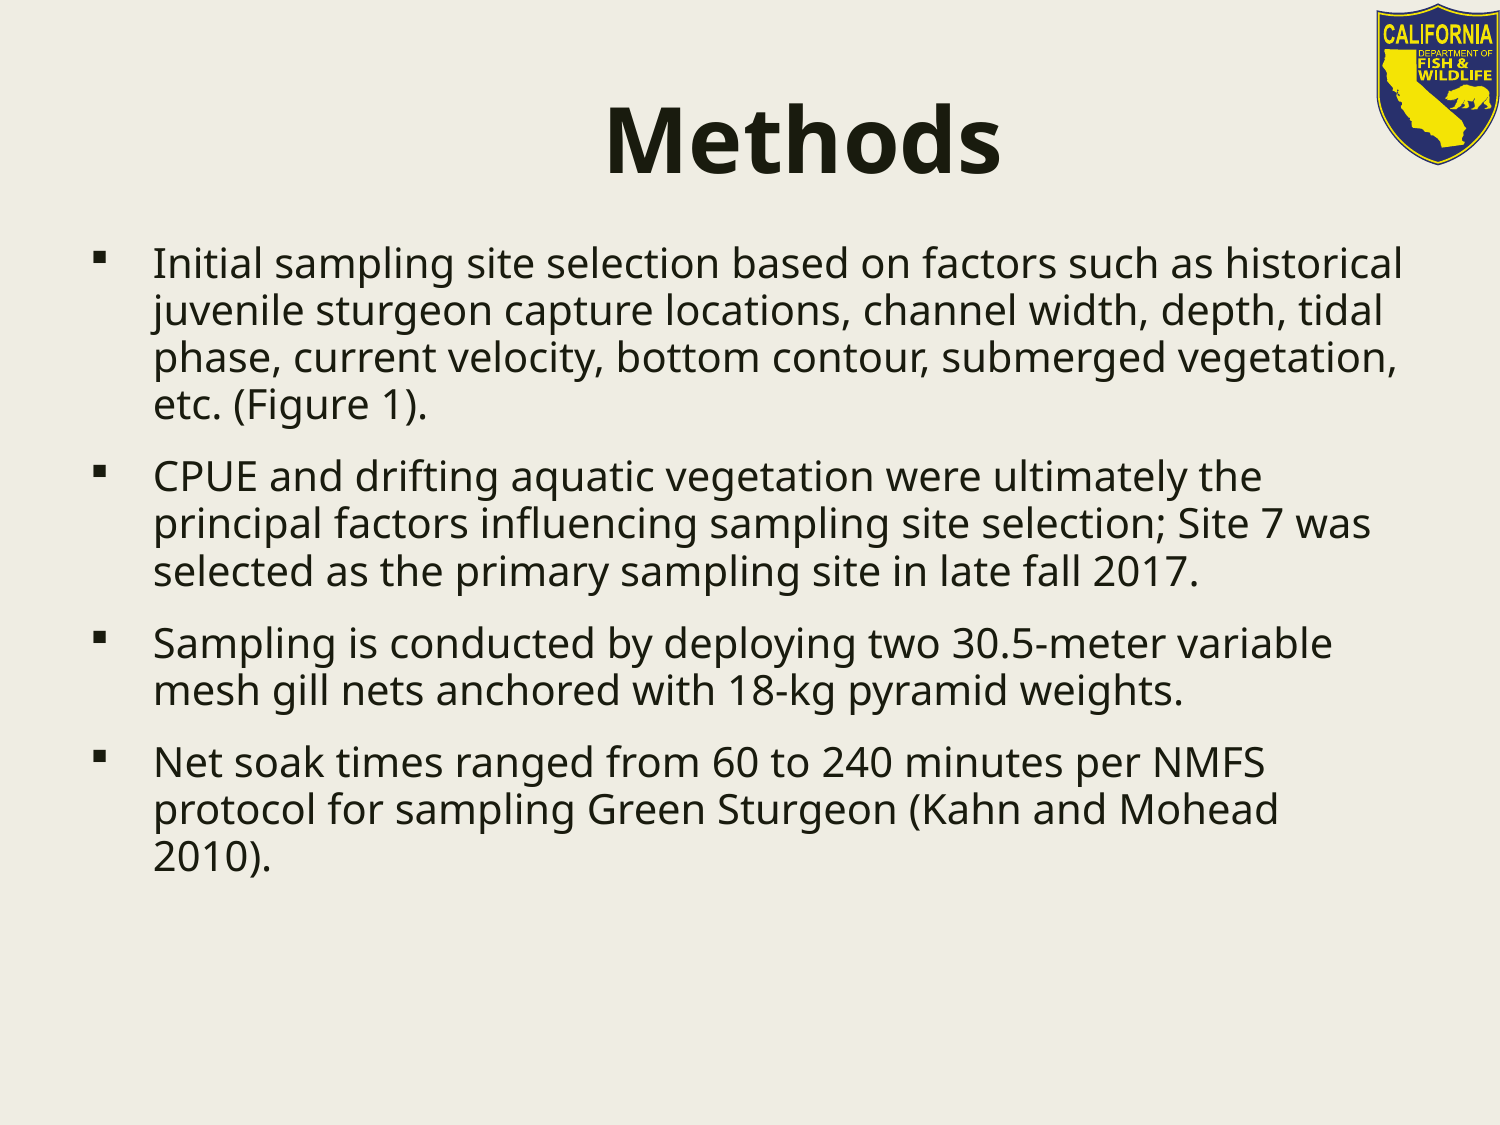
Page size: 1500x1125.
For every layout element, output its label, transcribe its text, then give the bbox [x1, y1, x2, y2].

title Methods [212, 87, 1394, 233]
picture [1376, 3, 1500, 166]
list Initial sampling site selection based on factors such as historical juvenile sturgeon capture locations, channel width, depth, tidal phase, current velocity, bottom contour, submerged vegetation, etc. (Figure 1). CPUE and drifting aquatic vegetation were ultimately the principal factors influencing sampling site selection; Site 7 was selected as the primary sampling site in late fall 2017. Sampling is conducted by deploying two 30.5-meter variable mesh gill nets anchored with 18-kg pyramid weights. Net soak times ranged from 60 to 240 minutes per NMFS protocol for sampling Green Sturgeon (Kahn and Mohead 2010). [75, 233, 1425, 1039]
